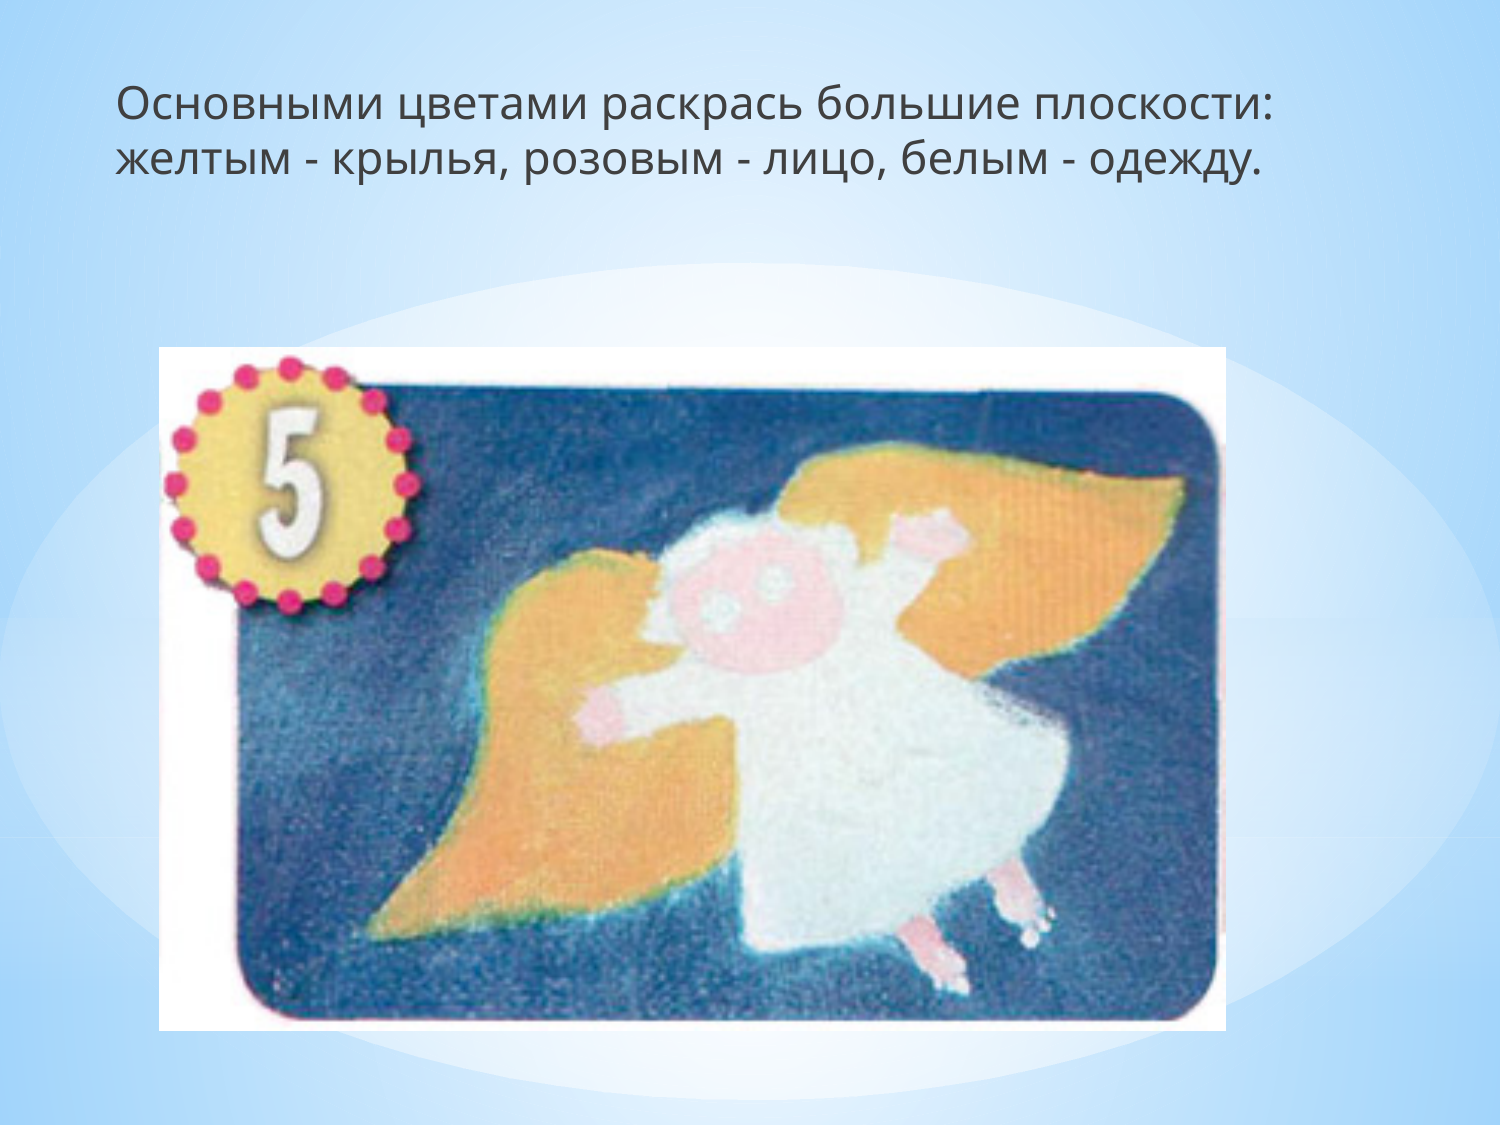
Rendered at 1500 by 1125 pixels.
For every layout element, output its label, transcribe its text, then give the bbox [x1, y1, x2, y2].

list Основными цветами раскрась большие плоскости: желтым - крылья, розовым - лицо, белым - одежду. [100, 66, 1451, 390]
picture [159, 347, 1227, 1031]
